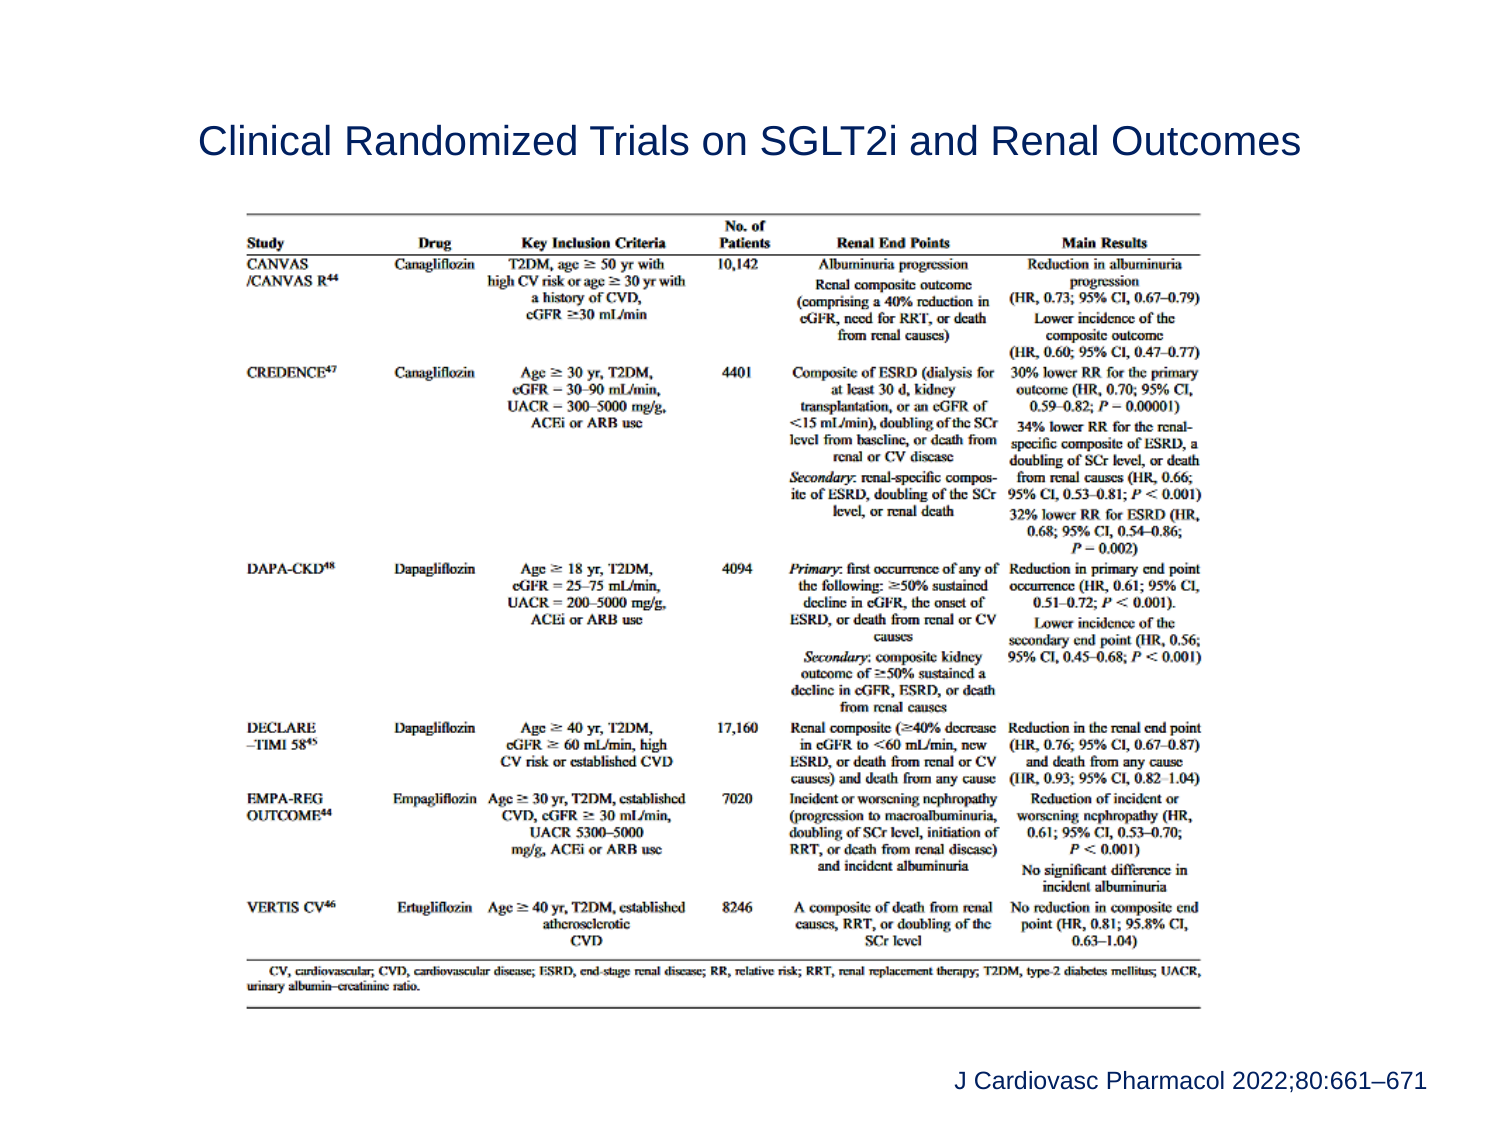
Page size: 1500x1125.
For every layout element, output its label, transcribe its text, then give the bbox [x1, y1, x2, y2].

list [229, 207, 1228, 1030]
text_box J Cardiovasc Pharmacol 2022;80:661–671 [939, 1057, 1444, 1103]
title Clinical Randomized Trials on SGLT2i and Renal Outcomes [75, 37, 1425, 241]
